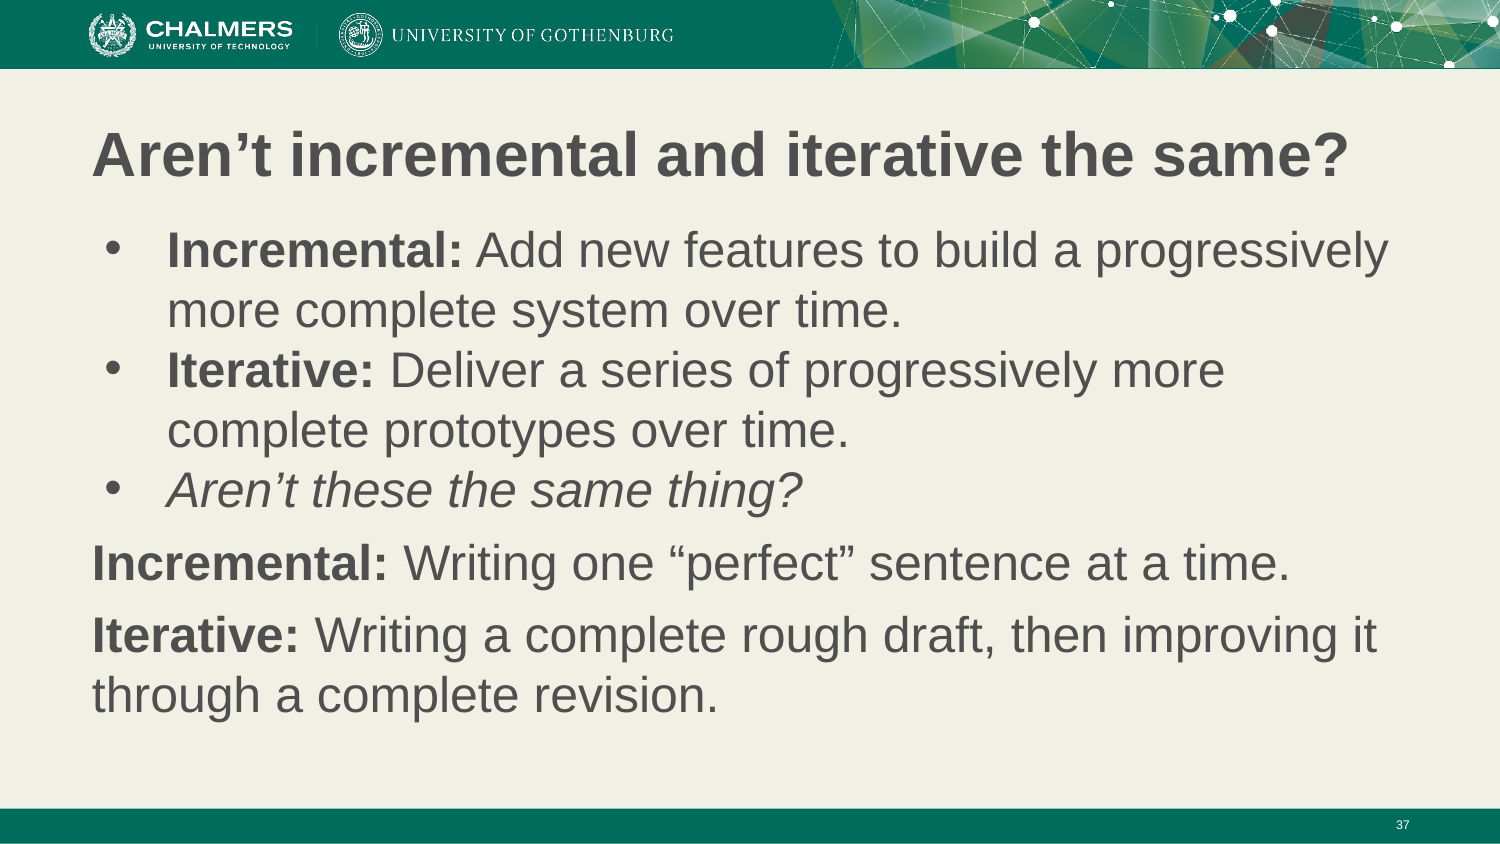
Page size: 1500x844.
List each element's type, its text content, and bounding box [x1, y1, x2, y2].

slide_number ‹#› [1074, 809, 1425, 844]
title Aren’t incremental and iterative the same? [76, 100, 1425, 210]
picture [759, 0, 1500, 68]
list Incremental: Add new features to build a progressively more complete system over time. Iterative: Deliver a series of progressively more complete prototypes over time. Aren’t these the same thing? Incremental: Writing one “perfect” sentence at a time. Iterative: Writing a complete rough draft, then improving it through a complete revision. [76, 210, 1425, 782]
picture [64, 0, 696, 85]
